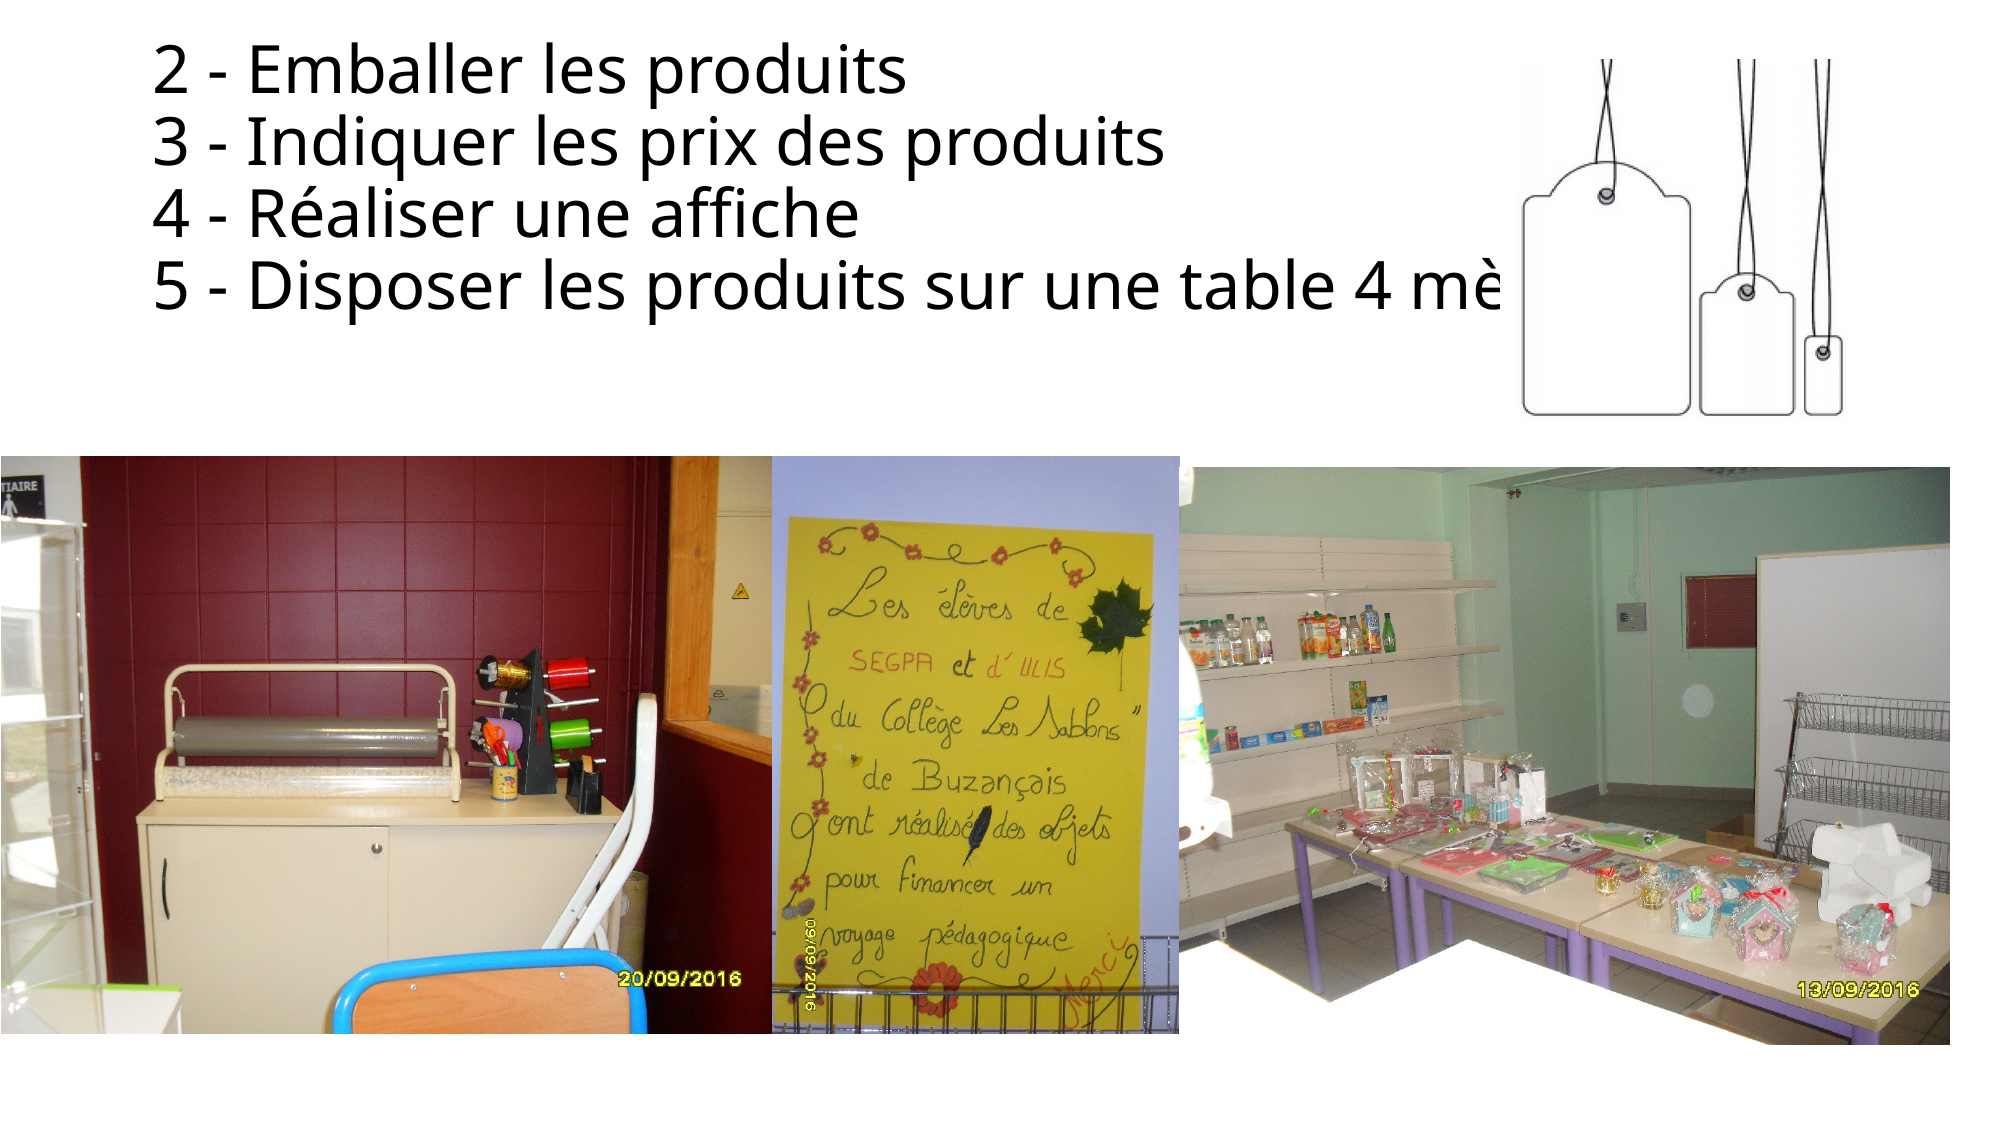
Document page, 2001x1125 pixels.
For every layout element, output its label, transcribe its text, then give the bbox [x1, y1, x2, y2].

picture [1, 456, 1950, 1045]
picture [1500, 59, 1863, 422]
title 2 - Emballer les produits 3 - Indiquer les prix des produits 4 - Réaliser une affiche 5 - Disposer les produits sur une table 4 mètres [137, 59, 1500, 300]
